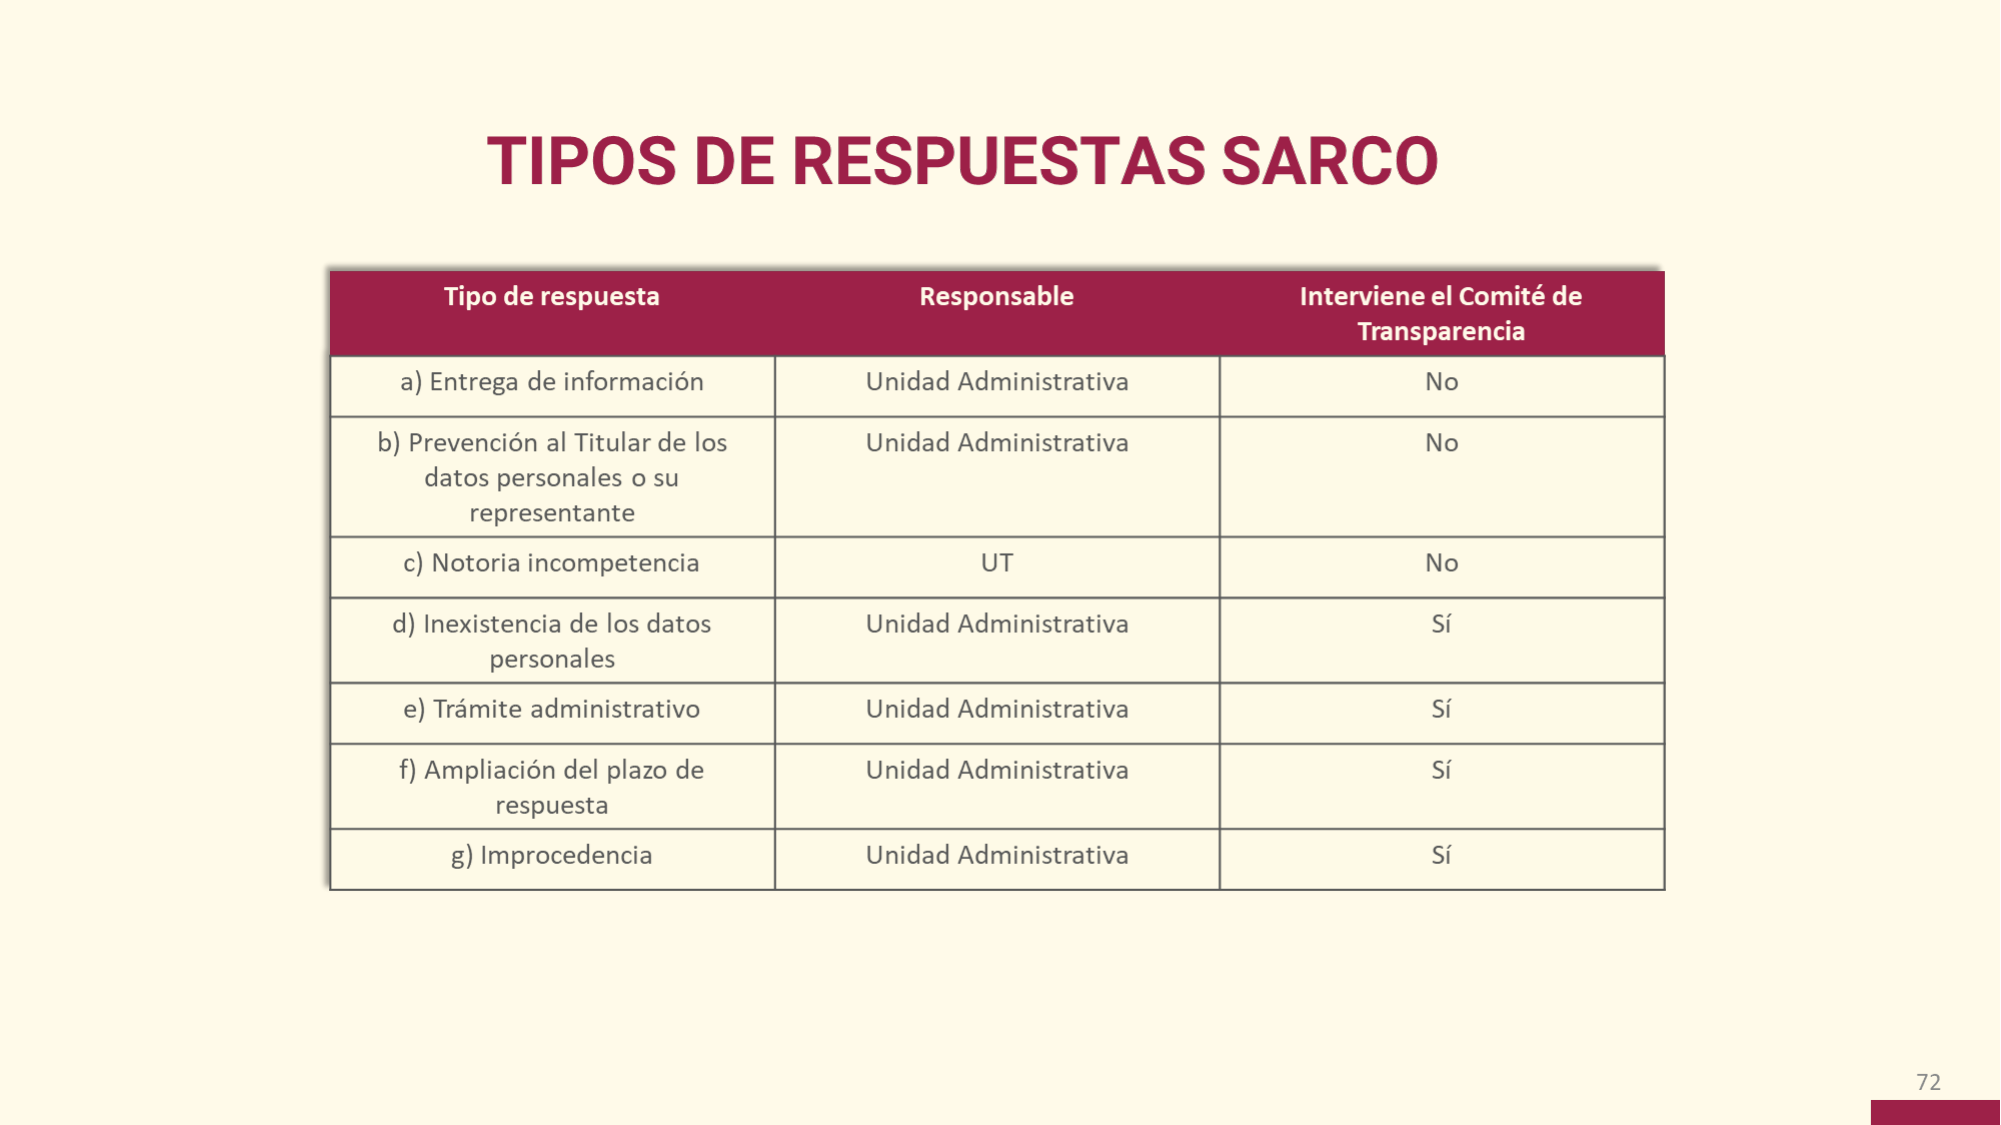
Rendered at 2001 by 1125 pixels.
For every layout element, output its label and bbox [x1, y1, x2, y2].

picture [316, 100, 2000, 1125]
